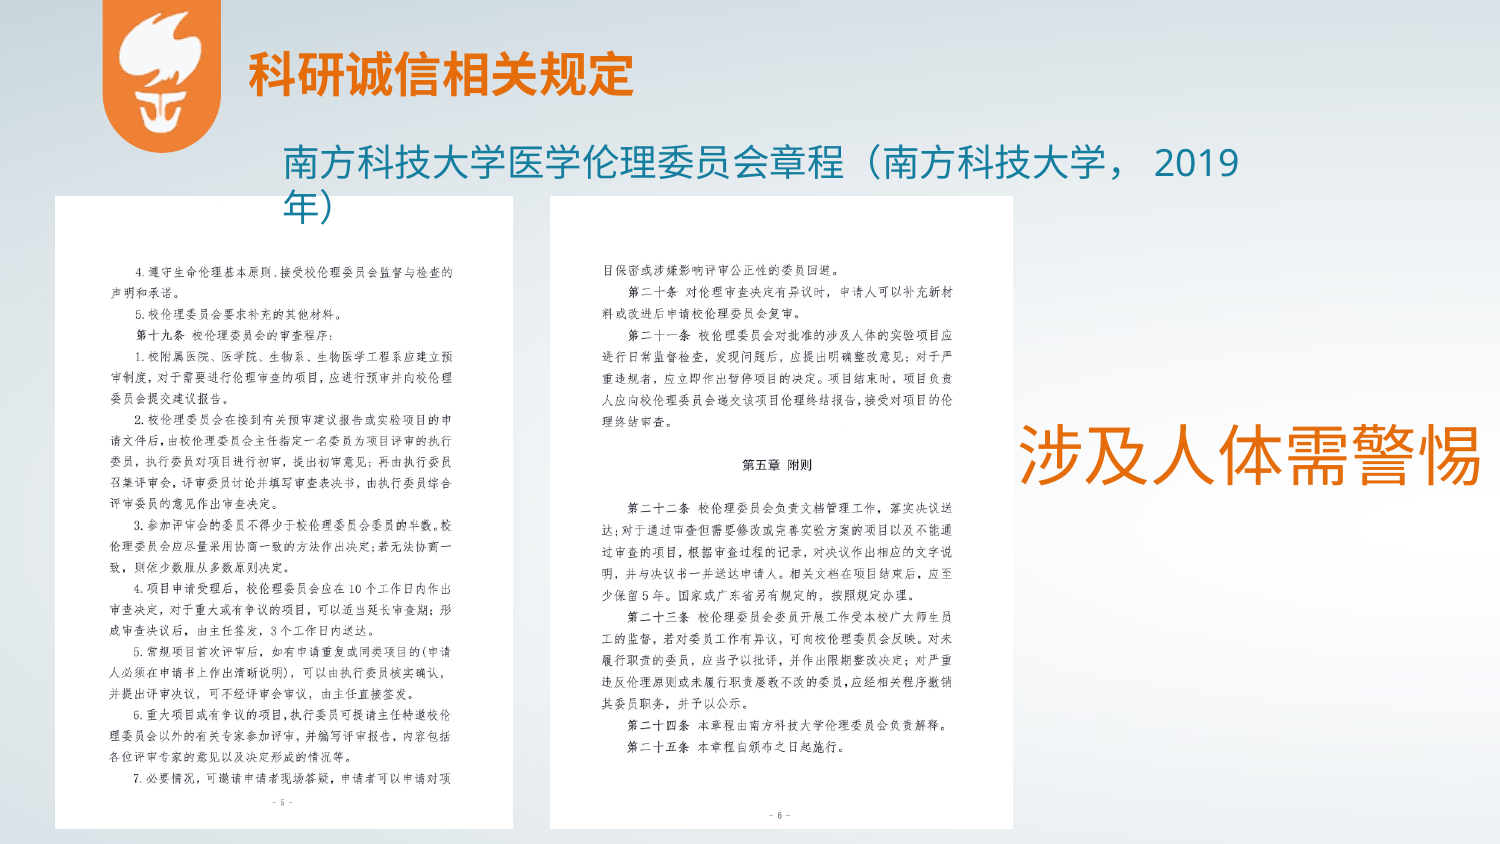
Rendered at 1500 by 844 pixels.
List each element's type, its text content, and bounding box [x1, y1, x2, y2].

text_box 南方科技大学医学伦理委员会章程（南方科技大学，2019年） [267, 131, 1334, 282]
text_box 科研诚信相关规定 [237, 38, 648, 108]
picture [0, 0, 1500, 844]
text_box 涉及人体需警惕 [1018, 406, 1500, 502]
